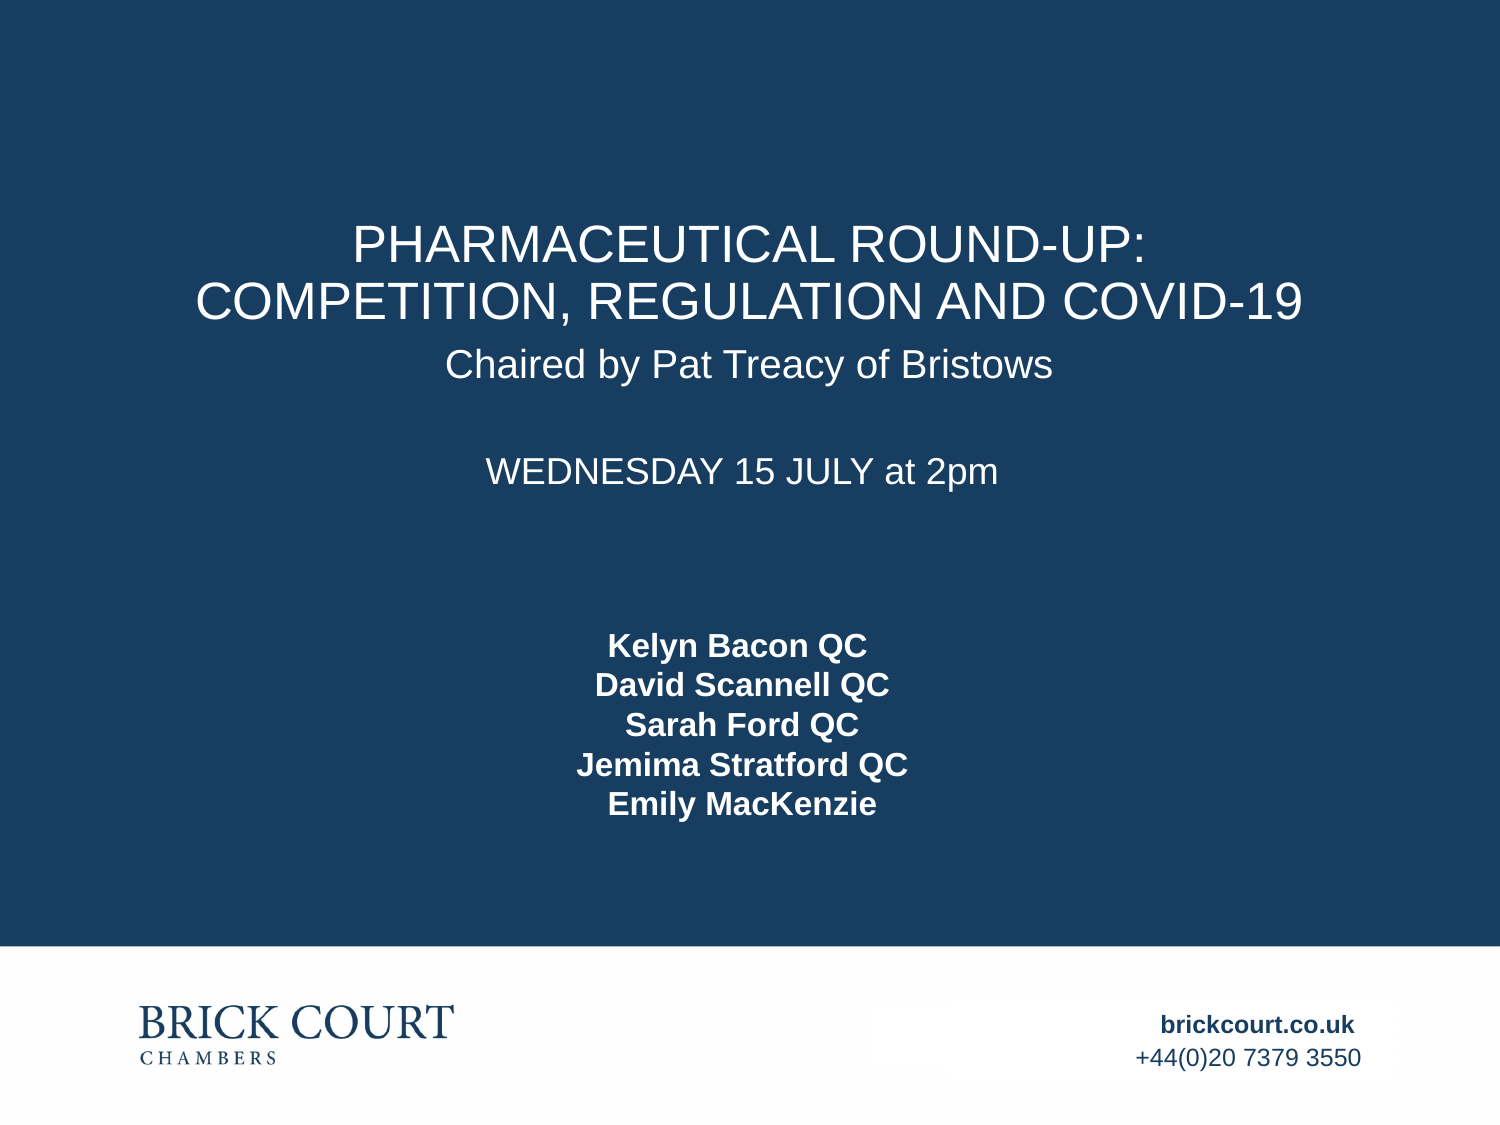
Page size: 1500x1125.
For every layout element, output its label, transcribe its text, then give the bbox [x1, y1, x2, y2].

subtitle WEDNESDAY 15 JULY at 2pm [187, 452, 1313, 563]
picture [0, 947, 1500, 1125]
title Pharmaceutical round-up: competition, regulation and Covid-19 Chaired by Pat Treacy of Bristows [187, 196, 1313, 445]
list Kelyn Bacon QC David Scannell QC Sarah Ford QC Jemima Stratford QC Emily MacKenzie [187, 624, 1313, 891]
footer brickcourt.co.uk +44(0)20 7379 3550 [871, 1008, 1378, 1069]
